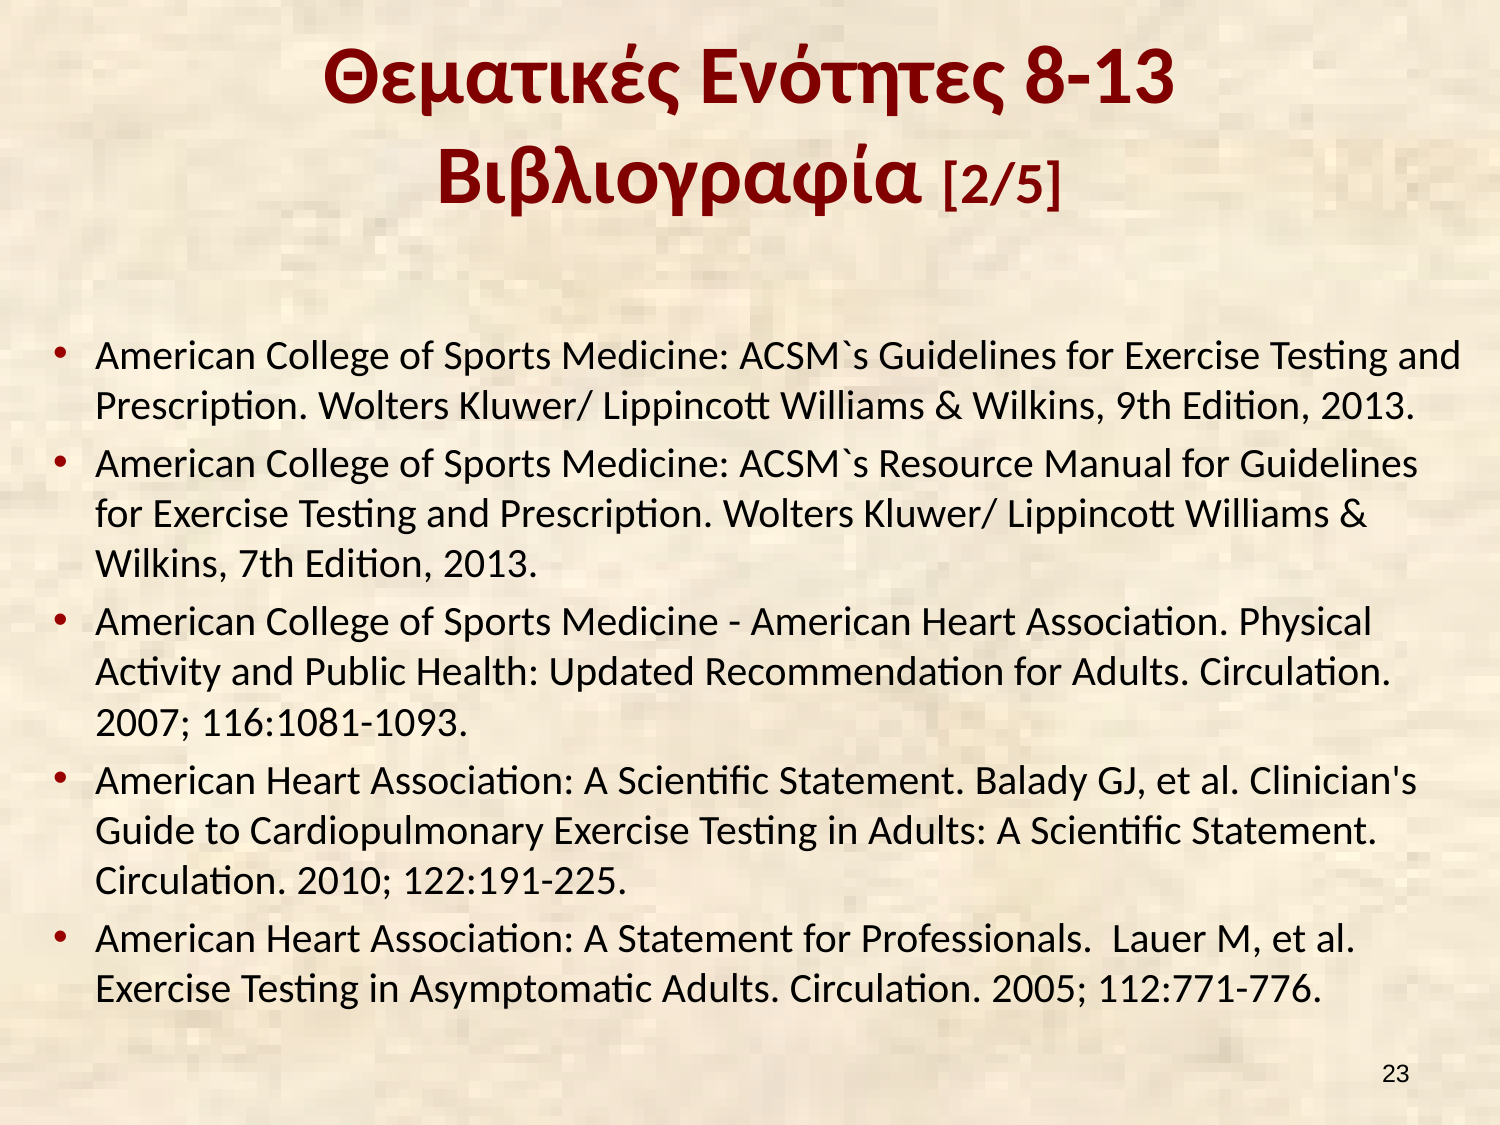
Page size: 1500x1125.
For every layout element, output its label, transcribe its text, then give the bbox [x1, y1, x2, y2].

slide_number 22 [1074, 1042, 1425, 1103]
list American College of Sports Medicine: ACSM`s Guidelines for Exercise Testing and Prescription. Wolters Kluwer/ Lippincott Williams & Wilkins, 9th Edition, 2013. American College of Sports Medicine: ACSM`s Resource Manual for Guidelines for Exercise Testing and Prescription. Wolters Kluwer/ Lippincott Williams & Wilkins, 7th Edition, 2013. American College of Sports Medicine - American Heart Association. Physical Activity and Public Health: Updated Recommendation for Adults. Circulation. 2007; 116:1081-1093. American Heart Association: A Scientific Statement. Balady GJ, et al. Clinician's Guide to Cardiopulmonary Exercise Testing in Adults: A Scientific Statement. Circulation. 2010; 122:191-225. American Heart Association: A Statement for Professionals. Lauer M, et al. Exercise Testing in Asymptomatic Adults. Circulation. 2005; 112:771-776. [23, 319, 1489, 1012]
title Θεματικές Ενότητες 8-13 Βιβλιογραφία [2/5] [110, 0, 1390, 240]
